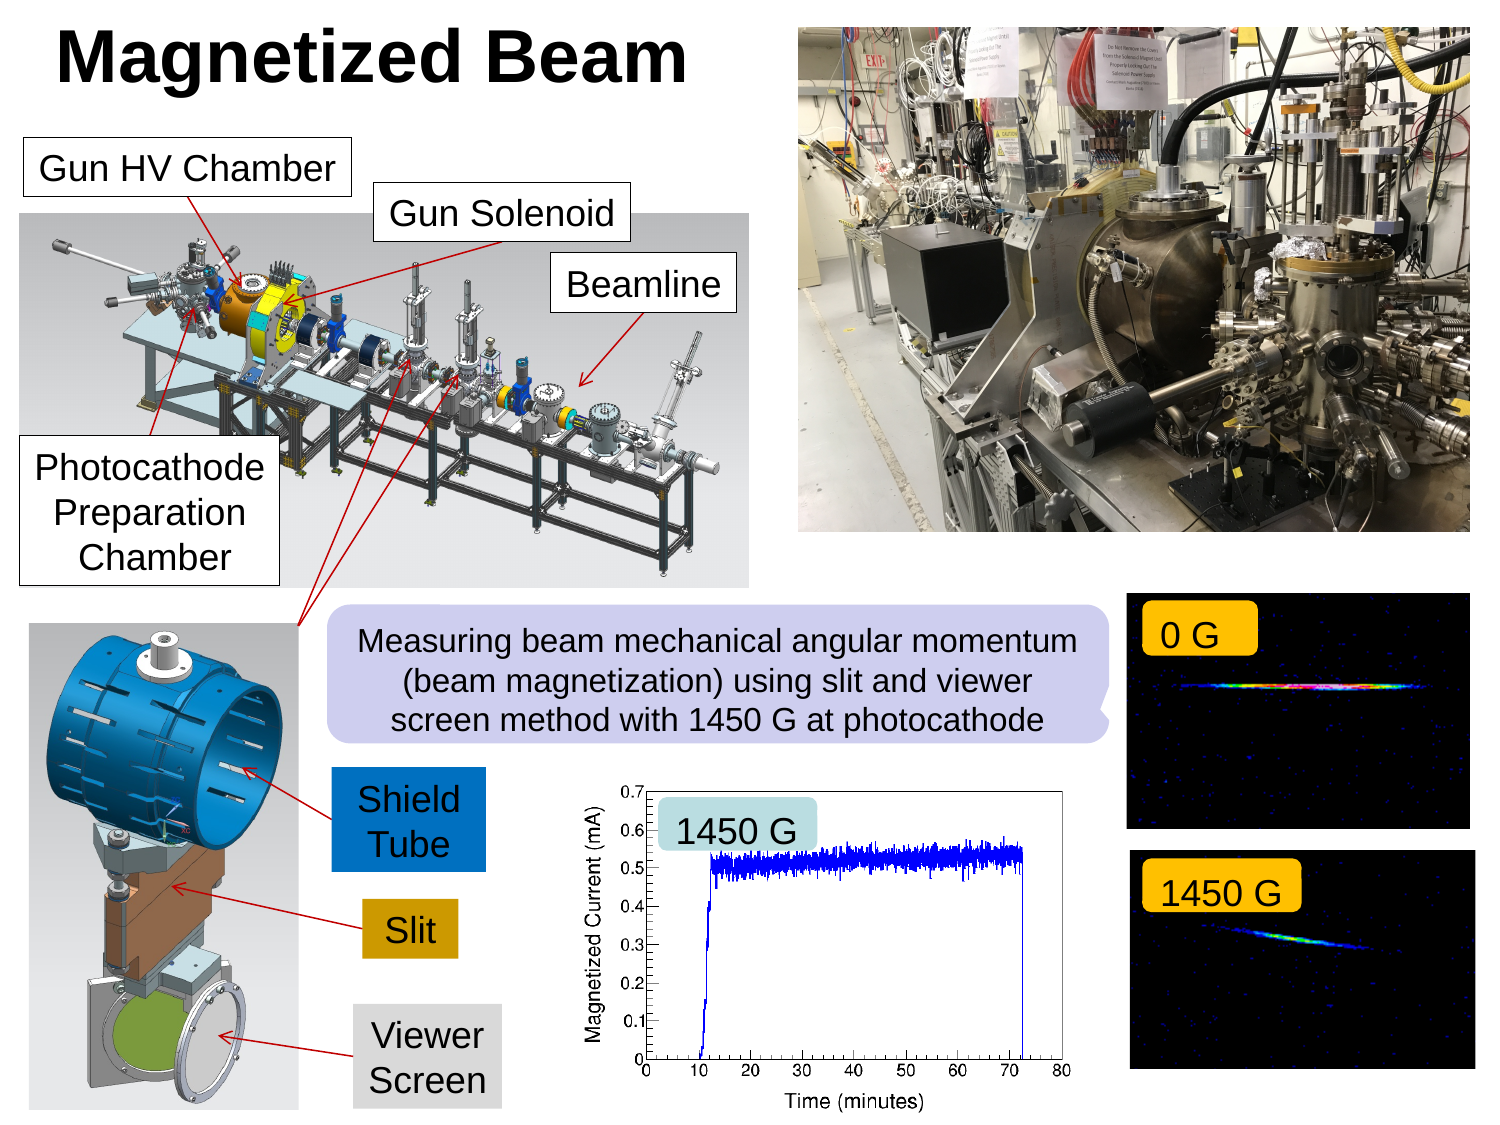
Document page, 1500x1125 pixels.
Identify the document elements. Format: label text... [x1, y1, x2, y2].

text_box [297, 358, 411, 626]
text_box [282, 242, 503, 305]
picture [18, 213, 749, 589]
text_box Measuring beam mechanical angular momentum (beam magnetization) using slit and viewer screen method with 1450 G at photocathode [463, 604, 1110, 744]
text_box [149, 306, 195, 437]
text_box Gun HV Chamber [23, 137, 352, 197]
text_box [578, 313, 644, 388]
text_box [1126, 592, 1476, 1069]
text_box Gun Solenoid [373, 182, 631, 212]
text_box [415, 373, 459, 627]
picture [569, 754, 1116, 1125]
picture [797, 27, 1471, 533]
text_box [28, 623, 503, 1111]
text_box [187, 197, 243, 288]
text_box Magnetized Beam [40, 0, 1114, 144]
